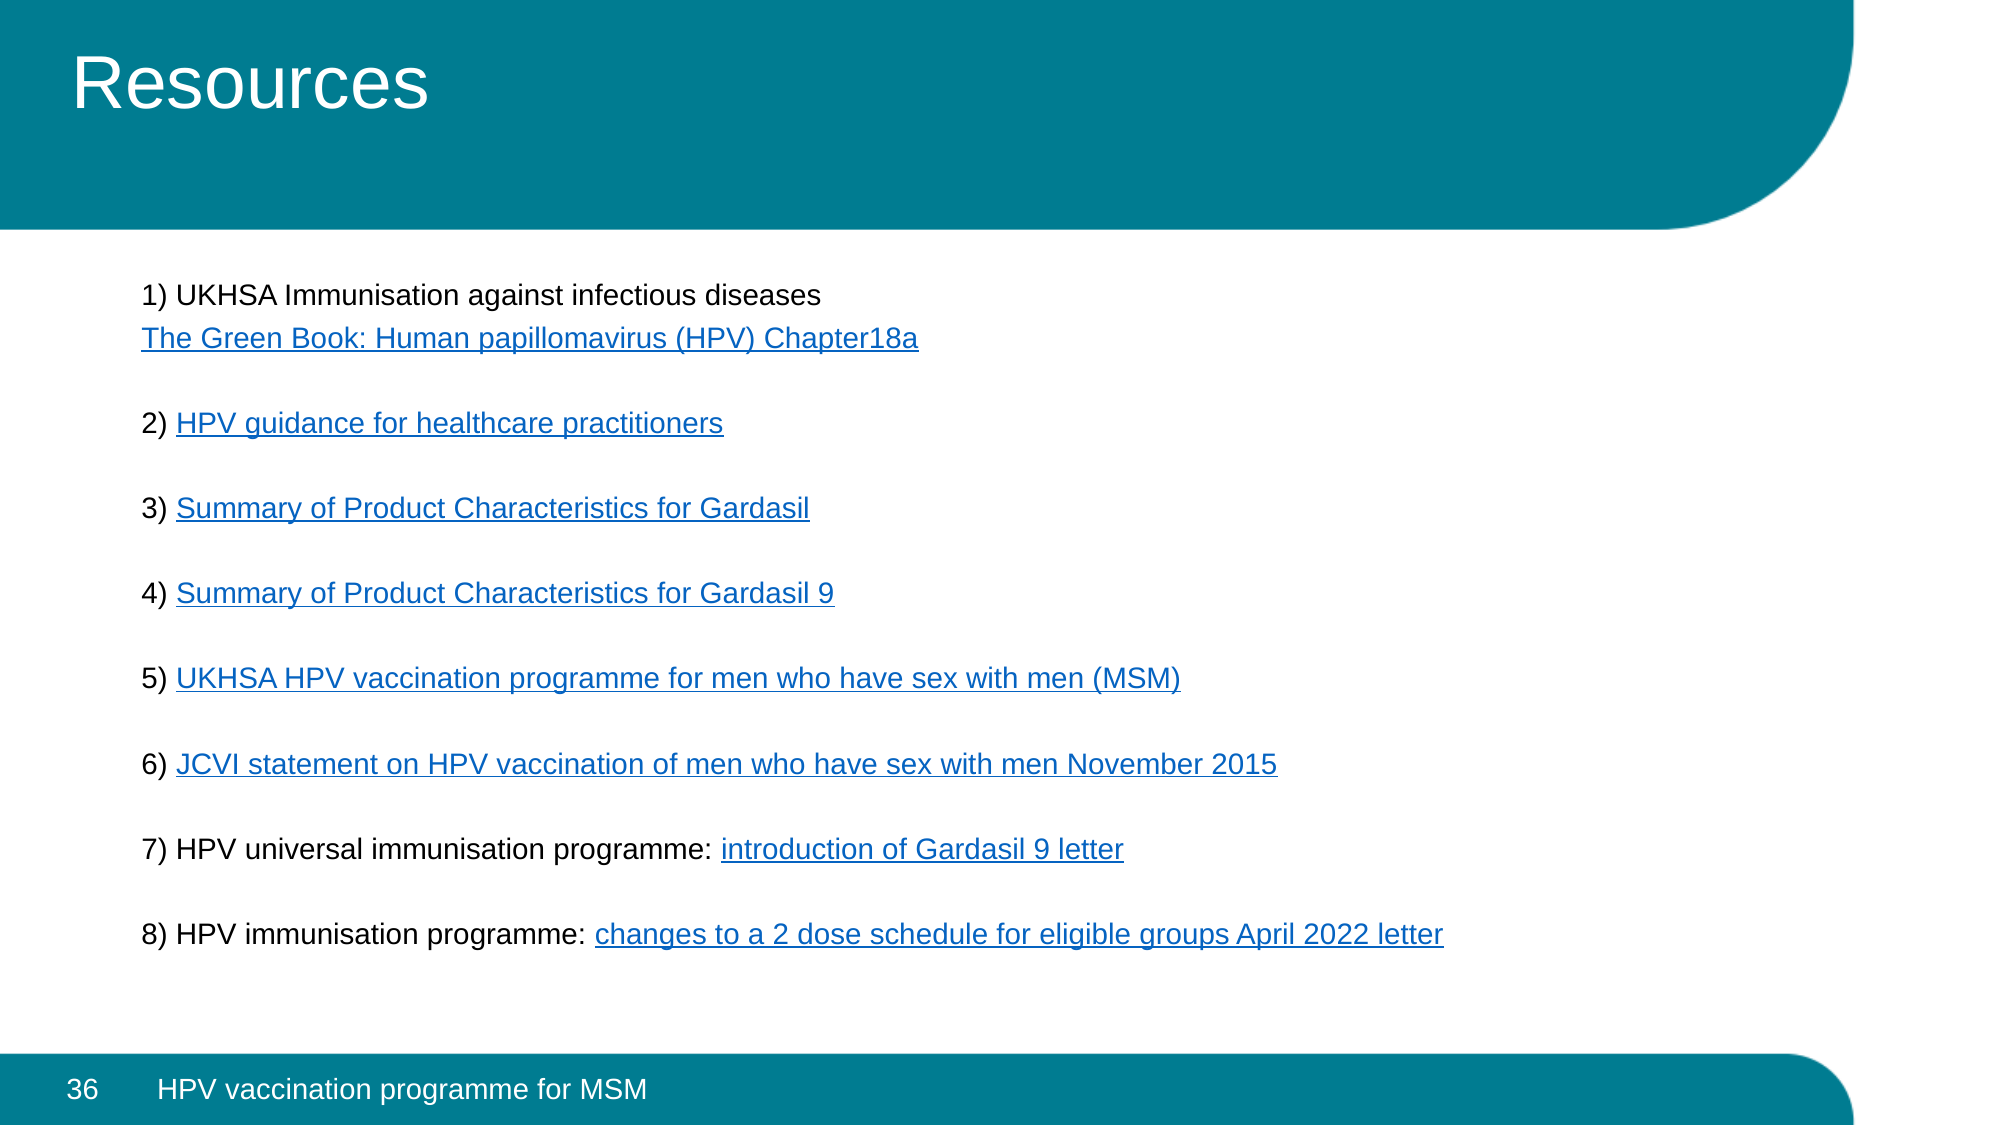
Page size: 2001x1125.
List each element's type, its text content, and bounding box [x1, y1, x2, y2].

footer HPV vaccination programme for MSM [142, 1042, 776, 1125]
list 1) UKHSA Immunisation against infectious diseases The Green Book: Human papillomavirus (HPV) Chapter18a 2) HPV guidance for healthcare practitioners 3) Summary of Product Characteristics for Gardasil 4) Summary of Product Characteristics for Gardasil 9 5) UKHSA HPV vaccination programme for men who have sex with men (MSM) 6) JCVI statement on HPV vaccination of men who have sex with men November 2015 7) HPV universal immunisation programme: introduction of Gardasil 9 letter 8) HPV immunisation programme: changes to a 2 dose schedule for eligible groups April 2022 letter [126, 261, 1602, 959]
text_box [427, 1033, 1750, 1124]
slide_number 36 [25, 1050, 114, 1125]
title Resources [55, 36, 1495, 200]
